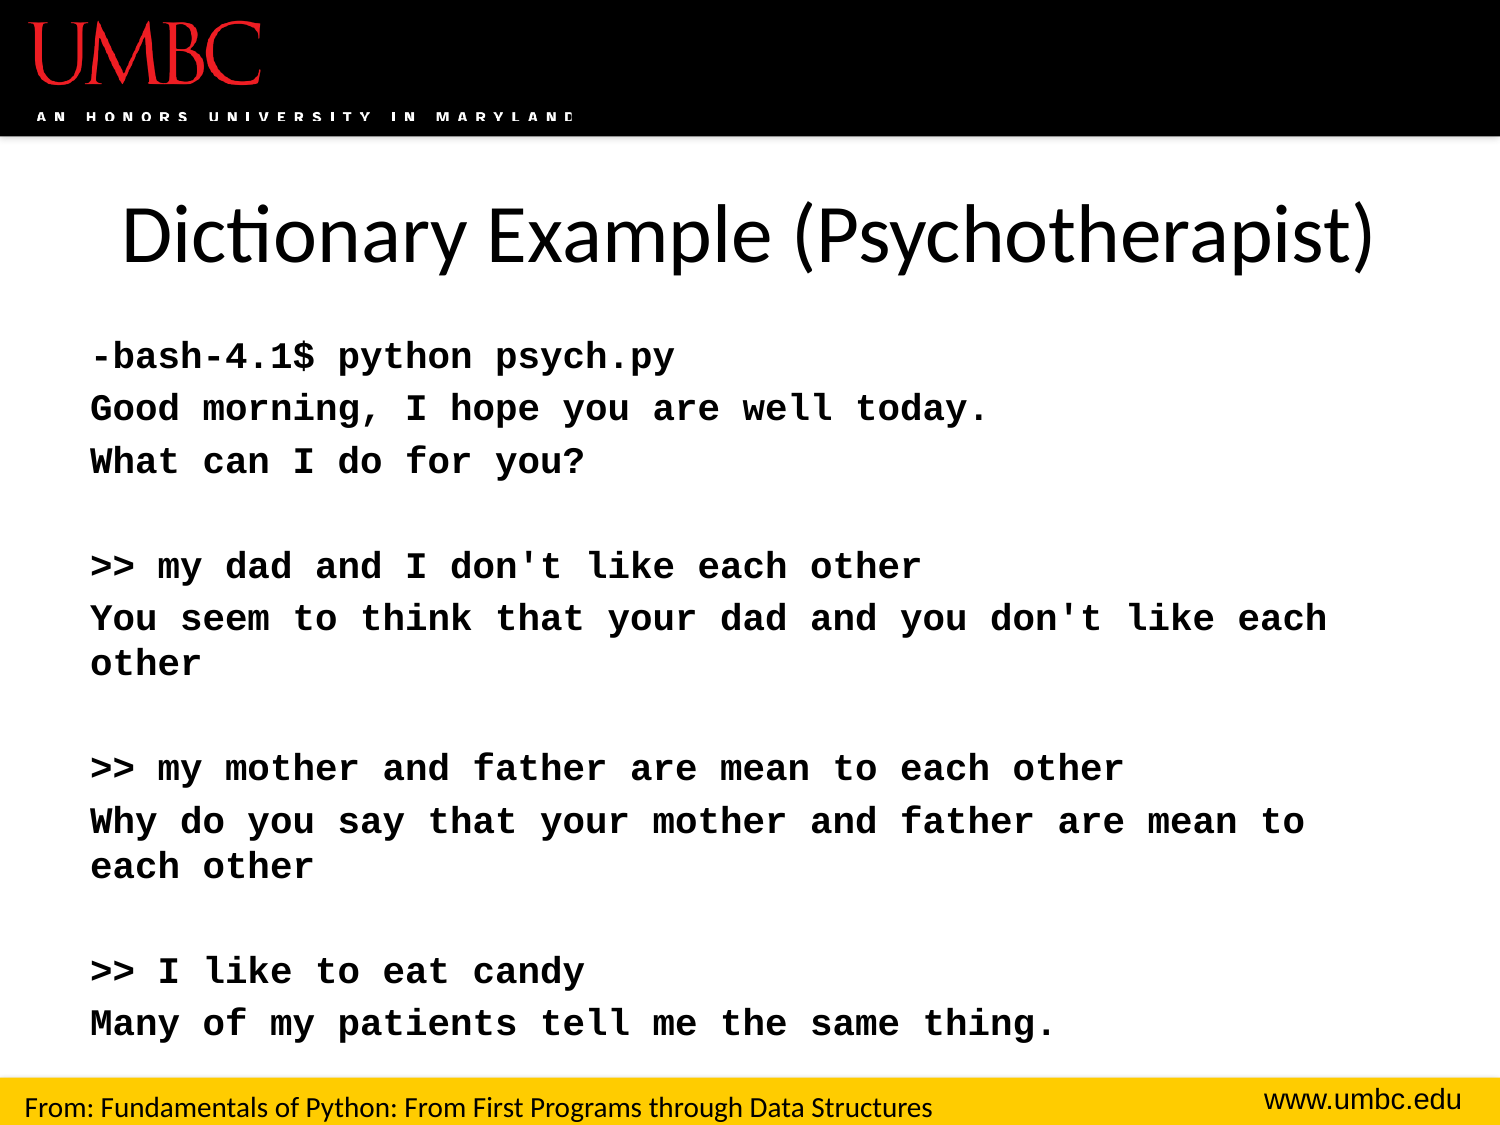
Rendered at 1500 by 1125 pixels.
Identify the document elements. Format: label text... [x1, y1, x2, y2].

text_box From: Fundamentals of Python: From First Programs through Data Structures [9, 1081, 949, 1125]
title Dictionary Example (Psychotherapist) [75, 135, 1425, 323]
list -bash-4.1$ python psych.py Good morning, I hope you are well today. What can I do for you? >> my dad and I don't like each other You seem to think that your dad and you don't like each other >> my mother and father are mean to each other Why do you say that your mother and father are mean to each other >> I like to eat candy Many of my patients tell me the same thing. [75, 323, 1425, 1005]
